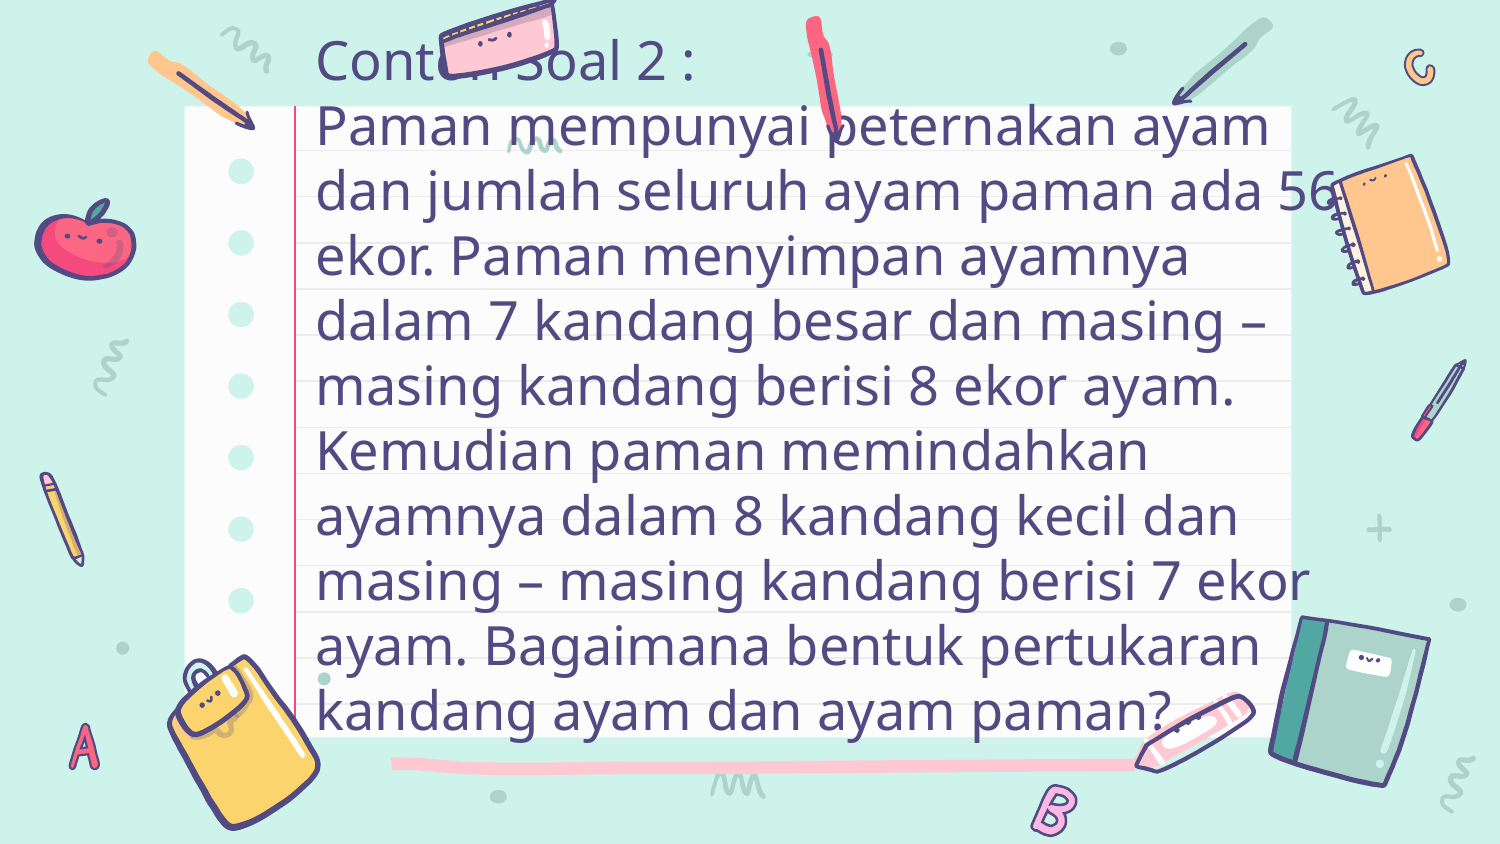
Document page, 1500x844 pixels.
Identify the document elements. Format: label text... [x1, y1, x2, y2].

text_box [1326, 153, 1451, 296]
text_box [1403, 48, 1436, 87]
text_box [39, 471, 85, 568]
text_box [1029, 783, 1078, 838]
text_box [438, 0, 560, 80]
text_box [391, 763, 1126, 769]
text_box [166, 653, 332, 832]
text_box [33, 197, 137, 282]
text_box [773, 33, 876, 123]
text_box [149, 46, 252, 136]
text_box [68, 722, 101, 771]
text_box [1171, 17, 1274, 106]
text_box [1410, 358, 1467, 442]
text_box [1267, 615, 1432, 789]
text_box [1131, 694, 1258, 772]
title Contoh Soal 2 : Paman mempunyai peternakan ayam dan jumlah seluruh ayam paman ada 56 ekor. Paman menyimpan ayamnya dalam 7 kandang besar dan masing – masing kandang berisi 8 ekor ayam. Kemudian paman memindahkan ayamnya dalam 8 kandang kecil dan masing – masing kandang berisi 7 ekor ayam. Bagaimana bentuk pertukaran kandang ayam dan ayam paman? [300, 229, 1369, 844]
